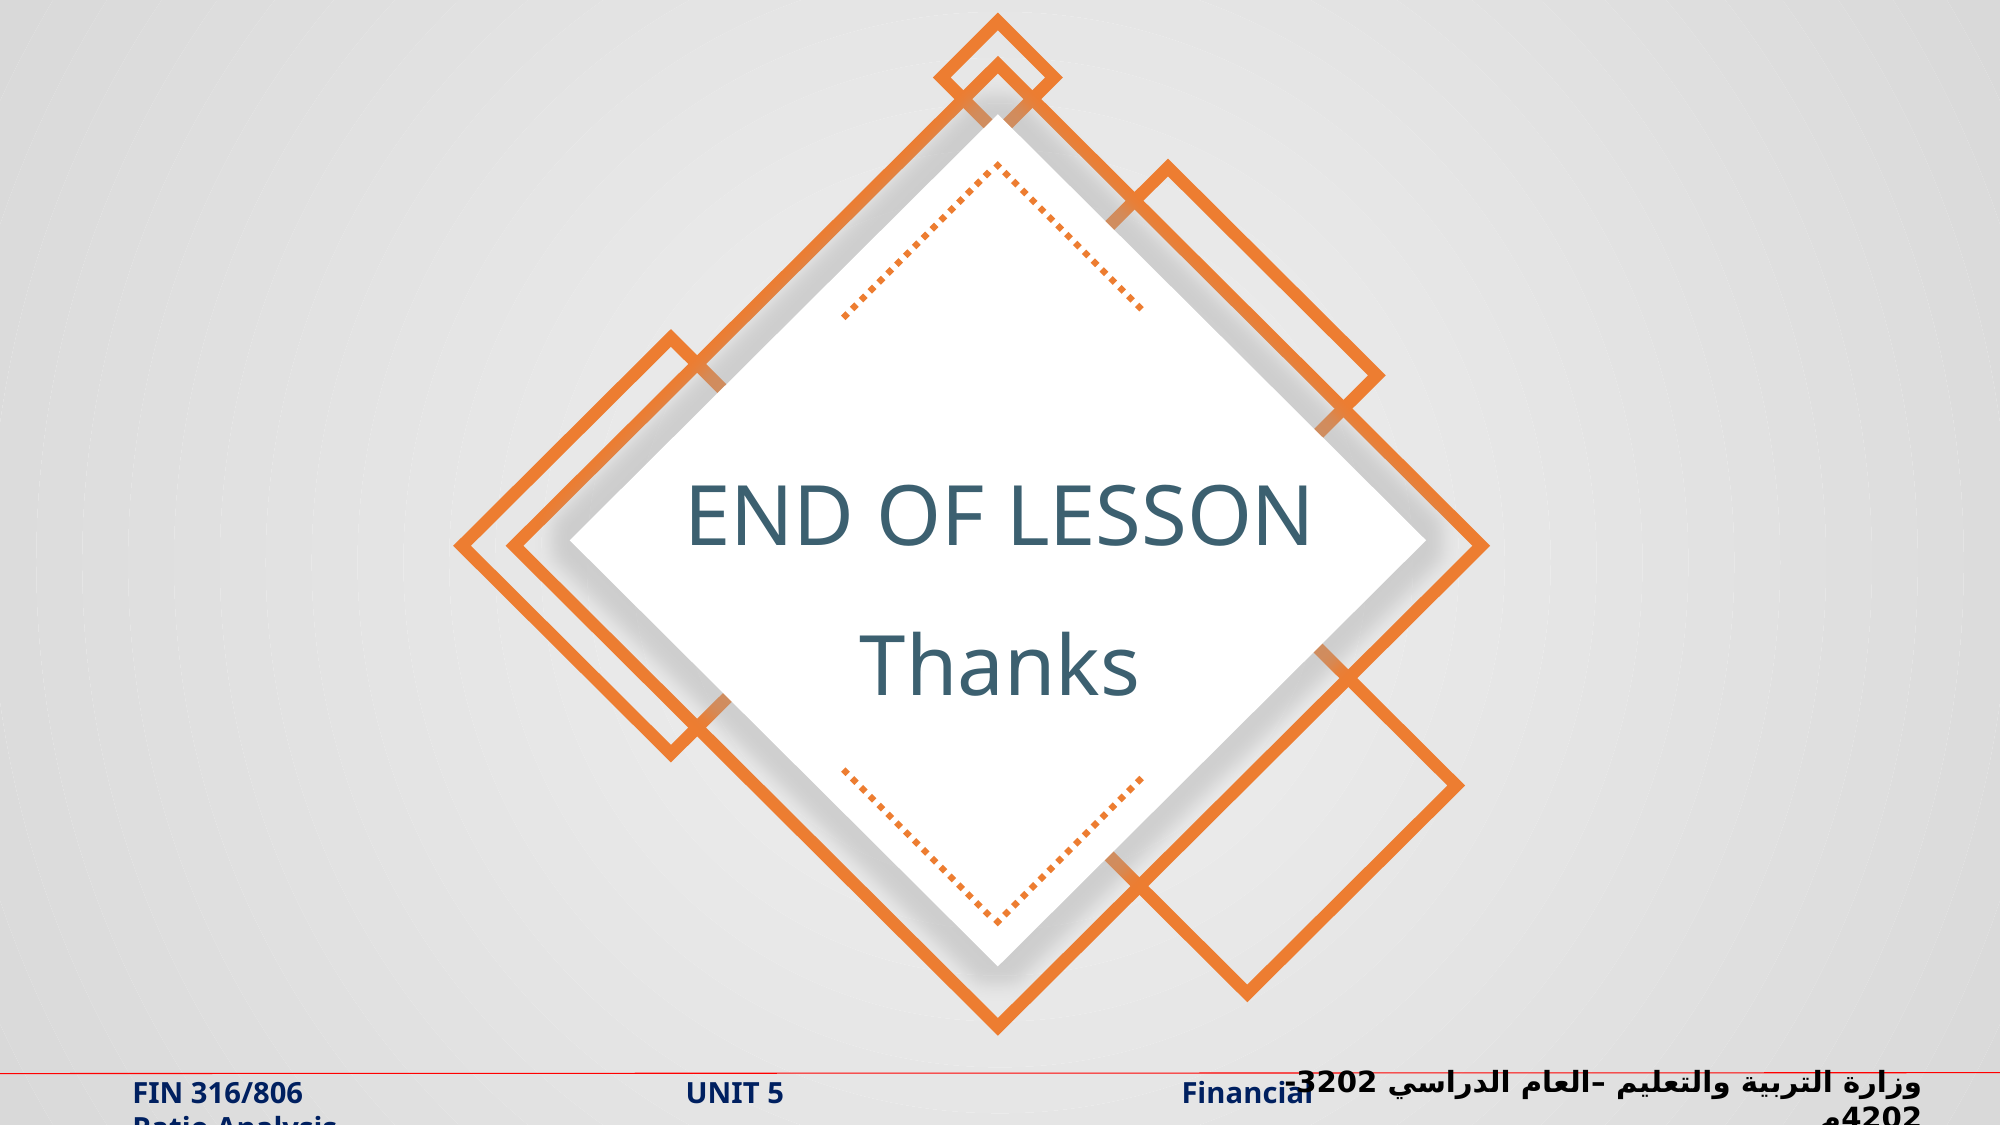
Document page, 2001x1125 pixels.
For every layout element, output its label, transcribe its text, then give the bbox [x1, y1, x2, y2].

text_box [585, 336, 697, 421]
text_box [894, 925, 1102, 1029]
text_box [688, 256, 1308, 421]
text_box [1142, 704, 1458, 995]
text_box [732, 704, 1264, 825]
text_box [897, 63, 1099, 163]
text_box [954, 925, 1041, 968]
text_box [0, 1066, 2000, 1125]
text_box [672, 704, 843, 875]
text_box [1142, 166, 1379, 408]
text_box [843, 769, 1142, 925]
text_box [947, 112, 1049, 163]
text_box [619, 704, 697, 756]
text_box [940, 19, 1056, 99]
text_box END OF LESSON Thanks [445, 421, 1555, 704]
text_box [843, 163, 1142, 318]
text_box [1142, 704, 1324, 885]
